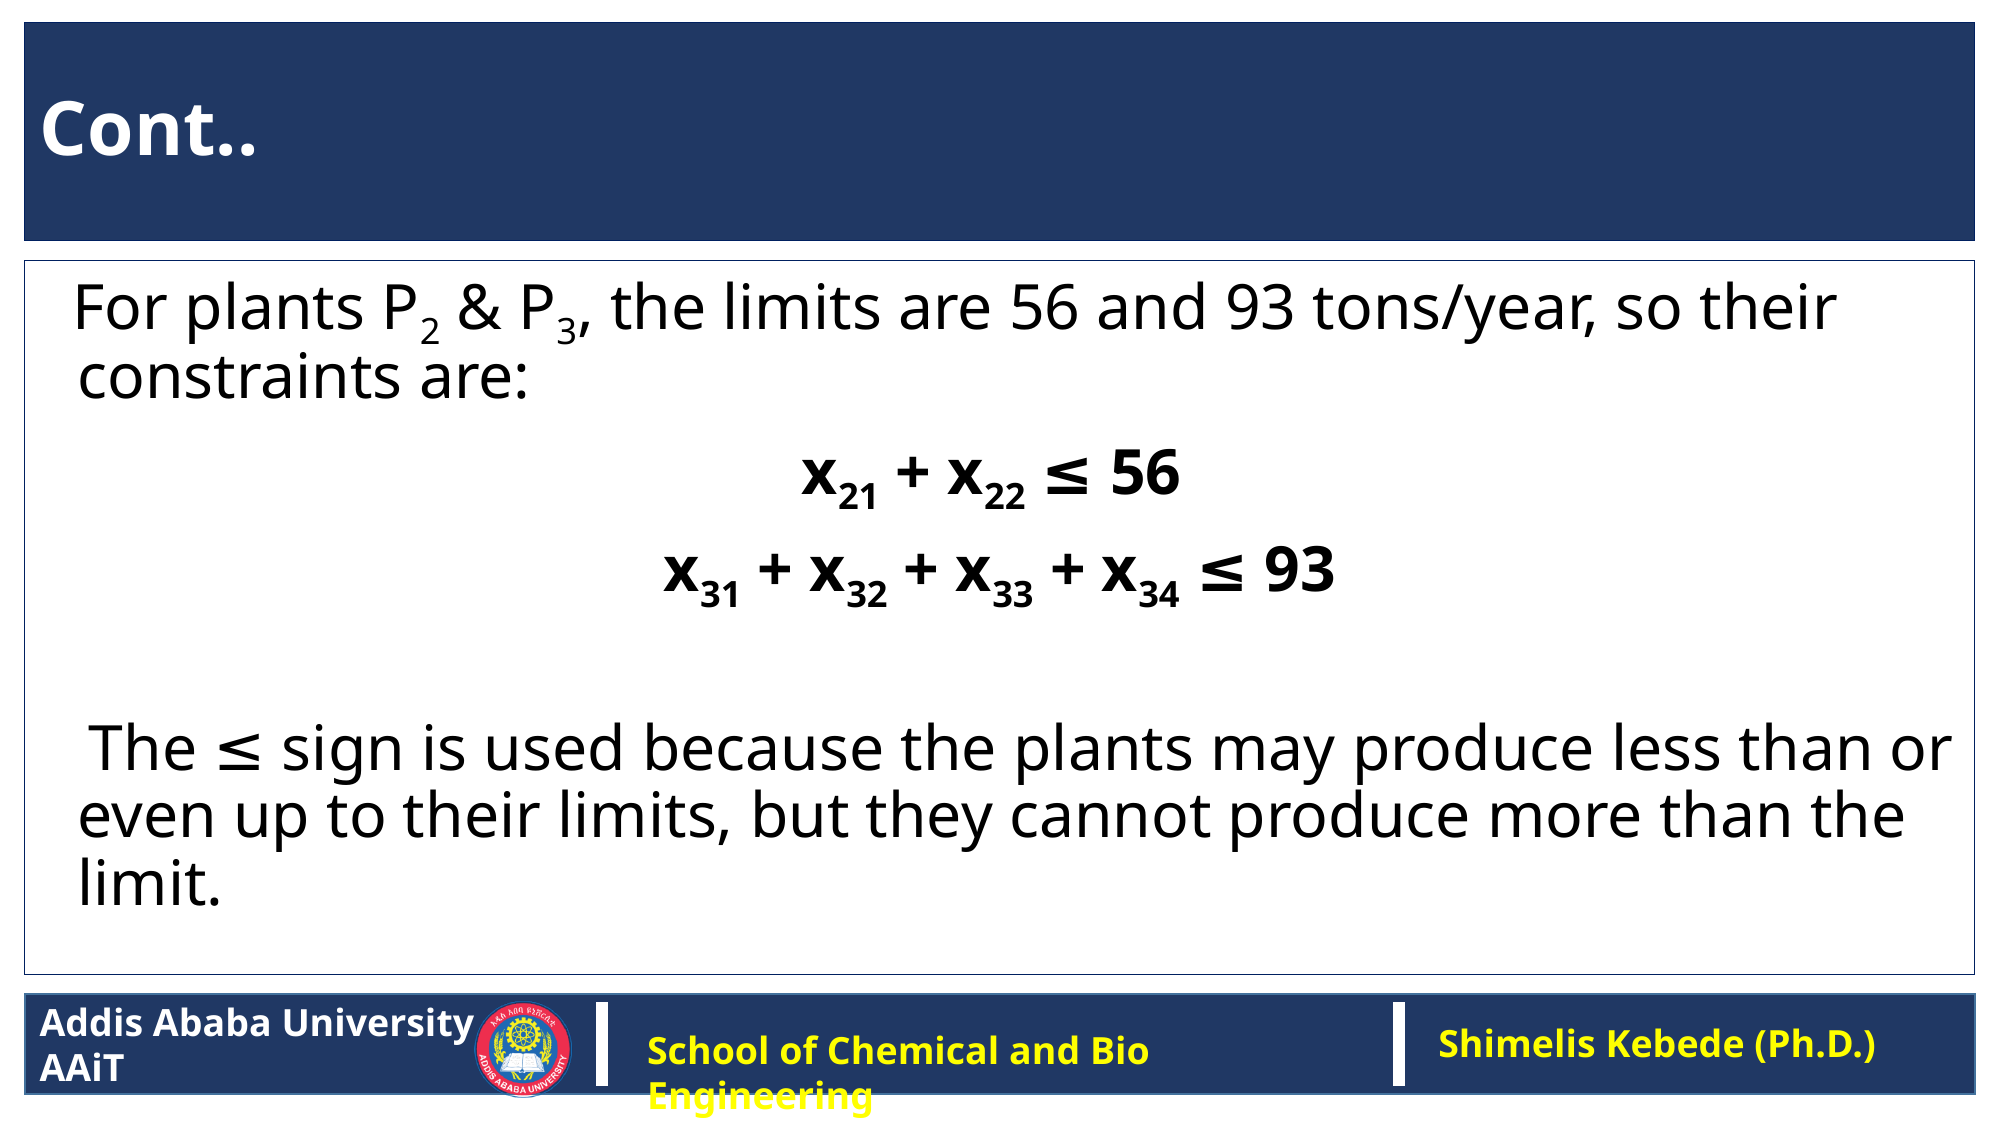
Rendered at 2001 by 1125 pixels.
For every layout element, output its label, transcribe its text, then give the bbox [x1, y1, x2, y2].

list For plants P2 & P3, the limits are 56 and 93 tons/year, so their constraints are: x21 + x22 ≤ 56 x31 + x32 + x33 + x34 ≤ 93 The ≤ sign is used because the plants may produce less than or even up to their limits, but they cannot produce more than the limit. [24, 260, 1975, 975]
title Cont.. [24, 22, 1975, 241]
picture [474, 988, 573, 1100]
